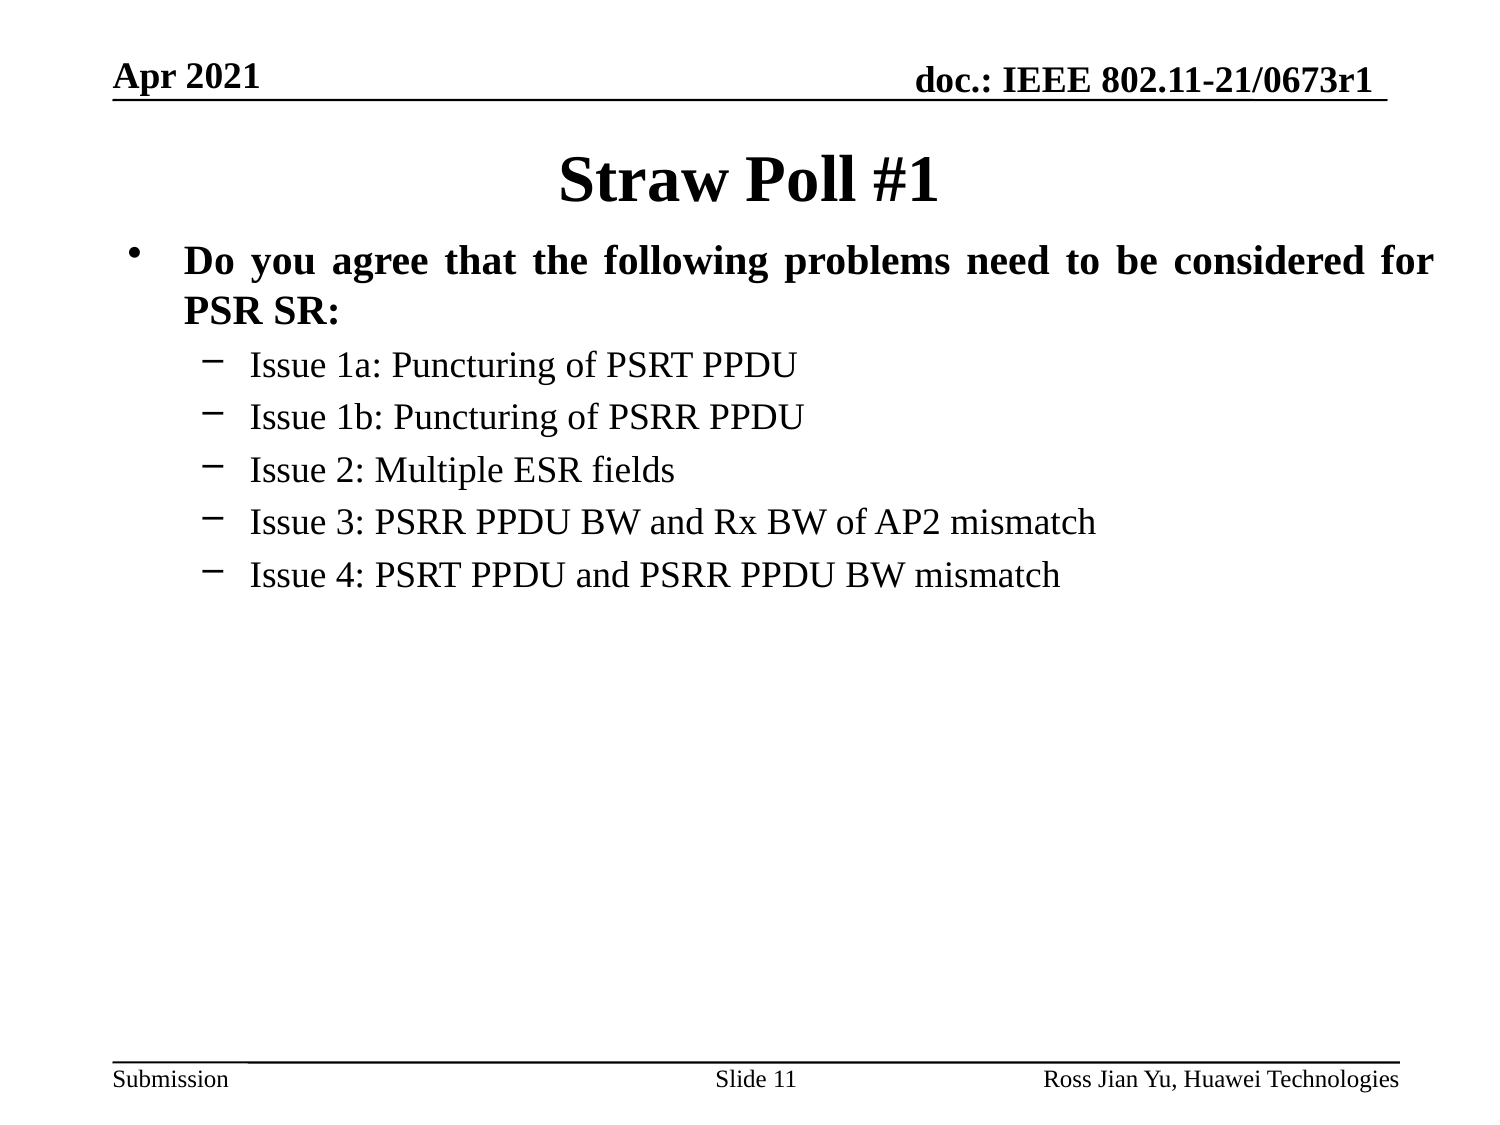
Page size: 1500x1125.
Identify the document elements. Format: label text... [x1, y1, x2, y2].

list Do you agree that the following problems need to be considered for PSR SR: Issue 1a: Puncturing of PSRT PPDU Issue 1b: Puncturing of PSRR PPDU Issue 2: Multiple ESR fields Issue 3: PSRR PPDU BW and Rx BW of AP2 mismatch Issue 4: PSRT PPDU and PSRR PPDU BW mismatch [112, 224, 1451, 1001]
title Straw Poll #1 [112, 87, 1388, 224]
slide_number Slide 11 [712, 1061, 800, 1093]
